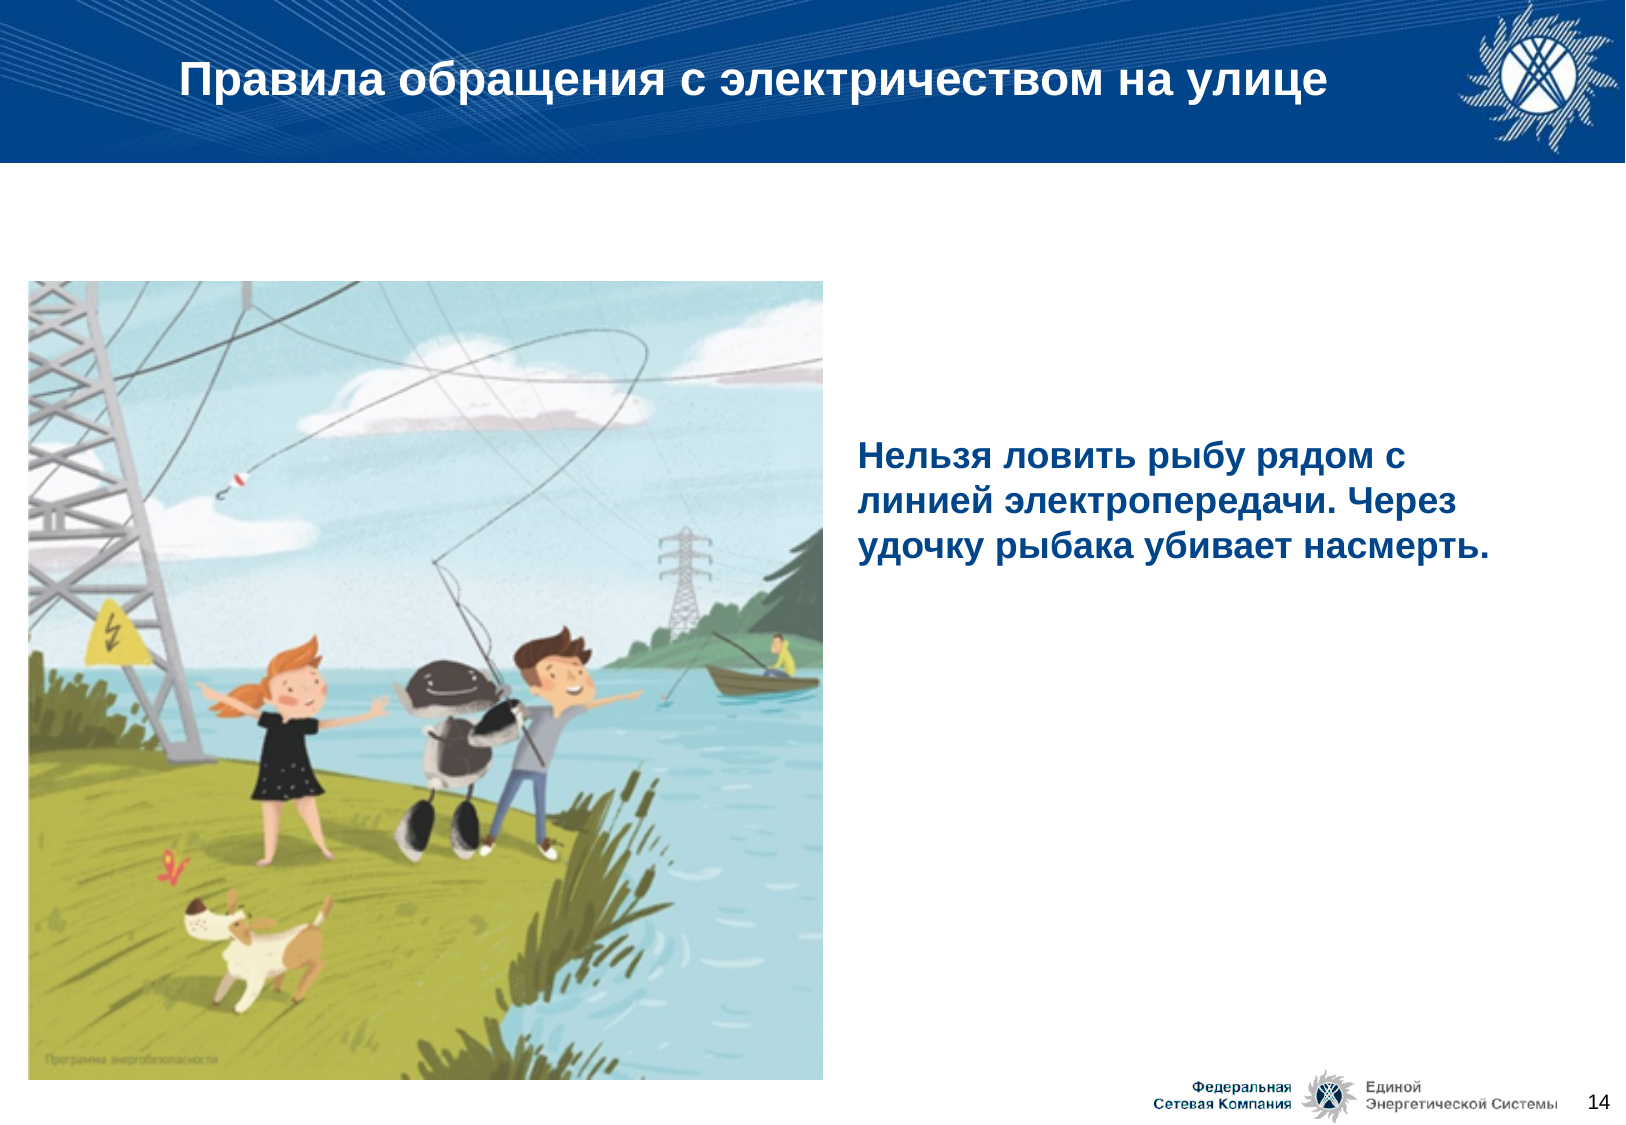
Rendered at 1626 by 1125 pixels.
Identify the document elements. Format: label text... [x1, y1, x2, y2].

list Нельзя ловить рыбу рядом с линией электропередачи. Через удочку рыбака убивает насмерть. [856, 430, 1504, 622]
picture [0, 0, 1625, 163]
picture [1154, 1069, 1557, 1123]
title Правила обращения с электричеством на улице [59, 0, 1450, 153]
slide_number 14 [1573, 1078, 1625, 1125]
picture [27, 281, 824, 1080]
